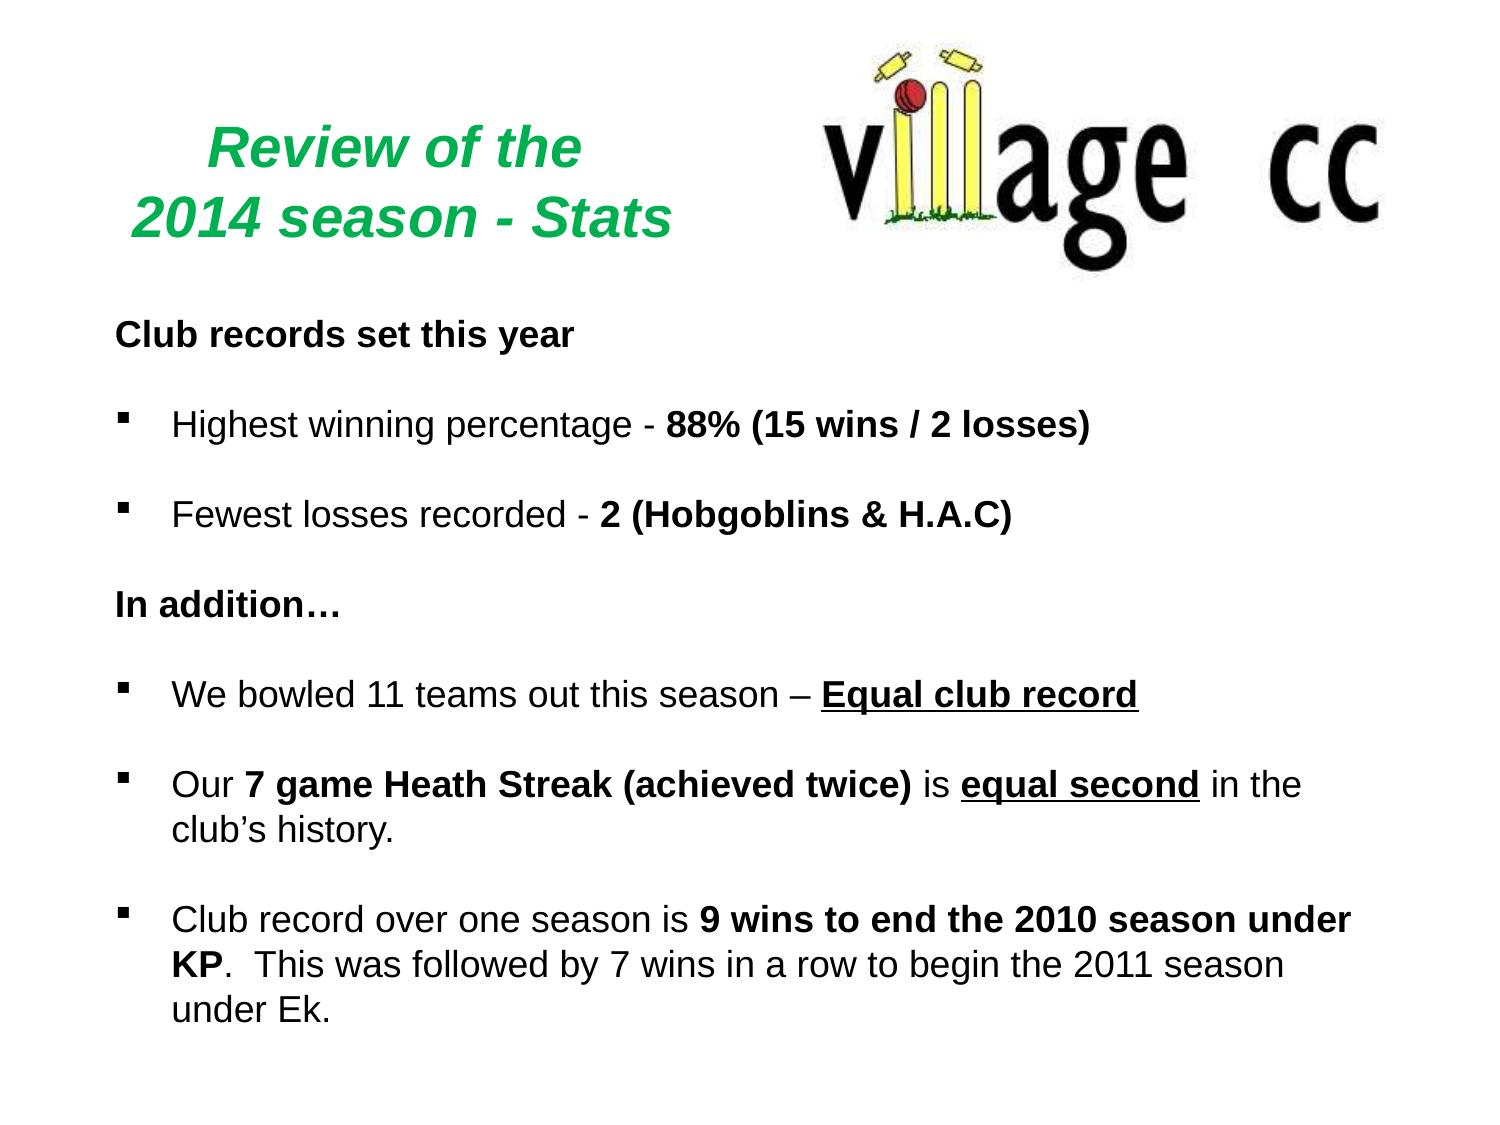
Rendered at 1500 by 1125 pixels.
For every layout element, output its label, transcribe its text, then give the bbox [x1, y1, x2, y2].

title Review of the 2014 season - Stats [102, 50, 705, 302]
text_box Club records set this year Highest winning percentage - 88% (15 wins / 2 losses) Fewest losses recorded - 2 (Hobgoblins & H.A.C) In addition… We bowled 11 teams out this season – Equal club record Our 7 game Heath Streak (achieved twice) is equal second in the club’s history. Club record over one season is 9 wins to end the 2010 season under KP. This was followed by 7 wins in a row to begin the 2011 season under Ek. [100, 302, 1402, 1125]
picture [796, 30, 1403, 289]
